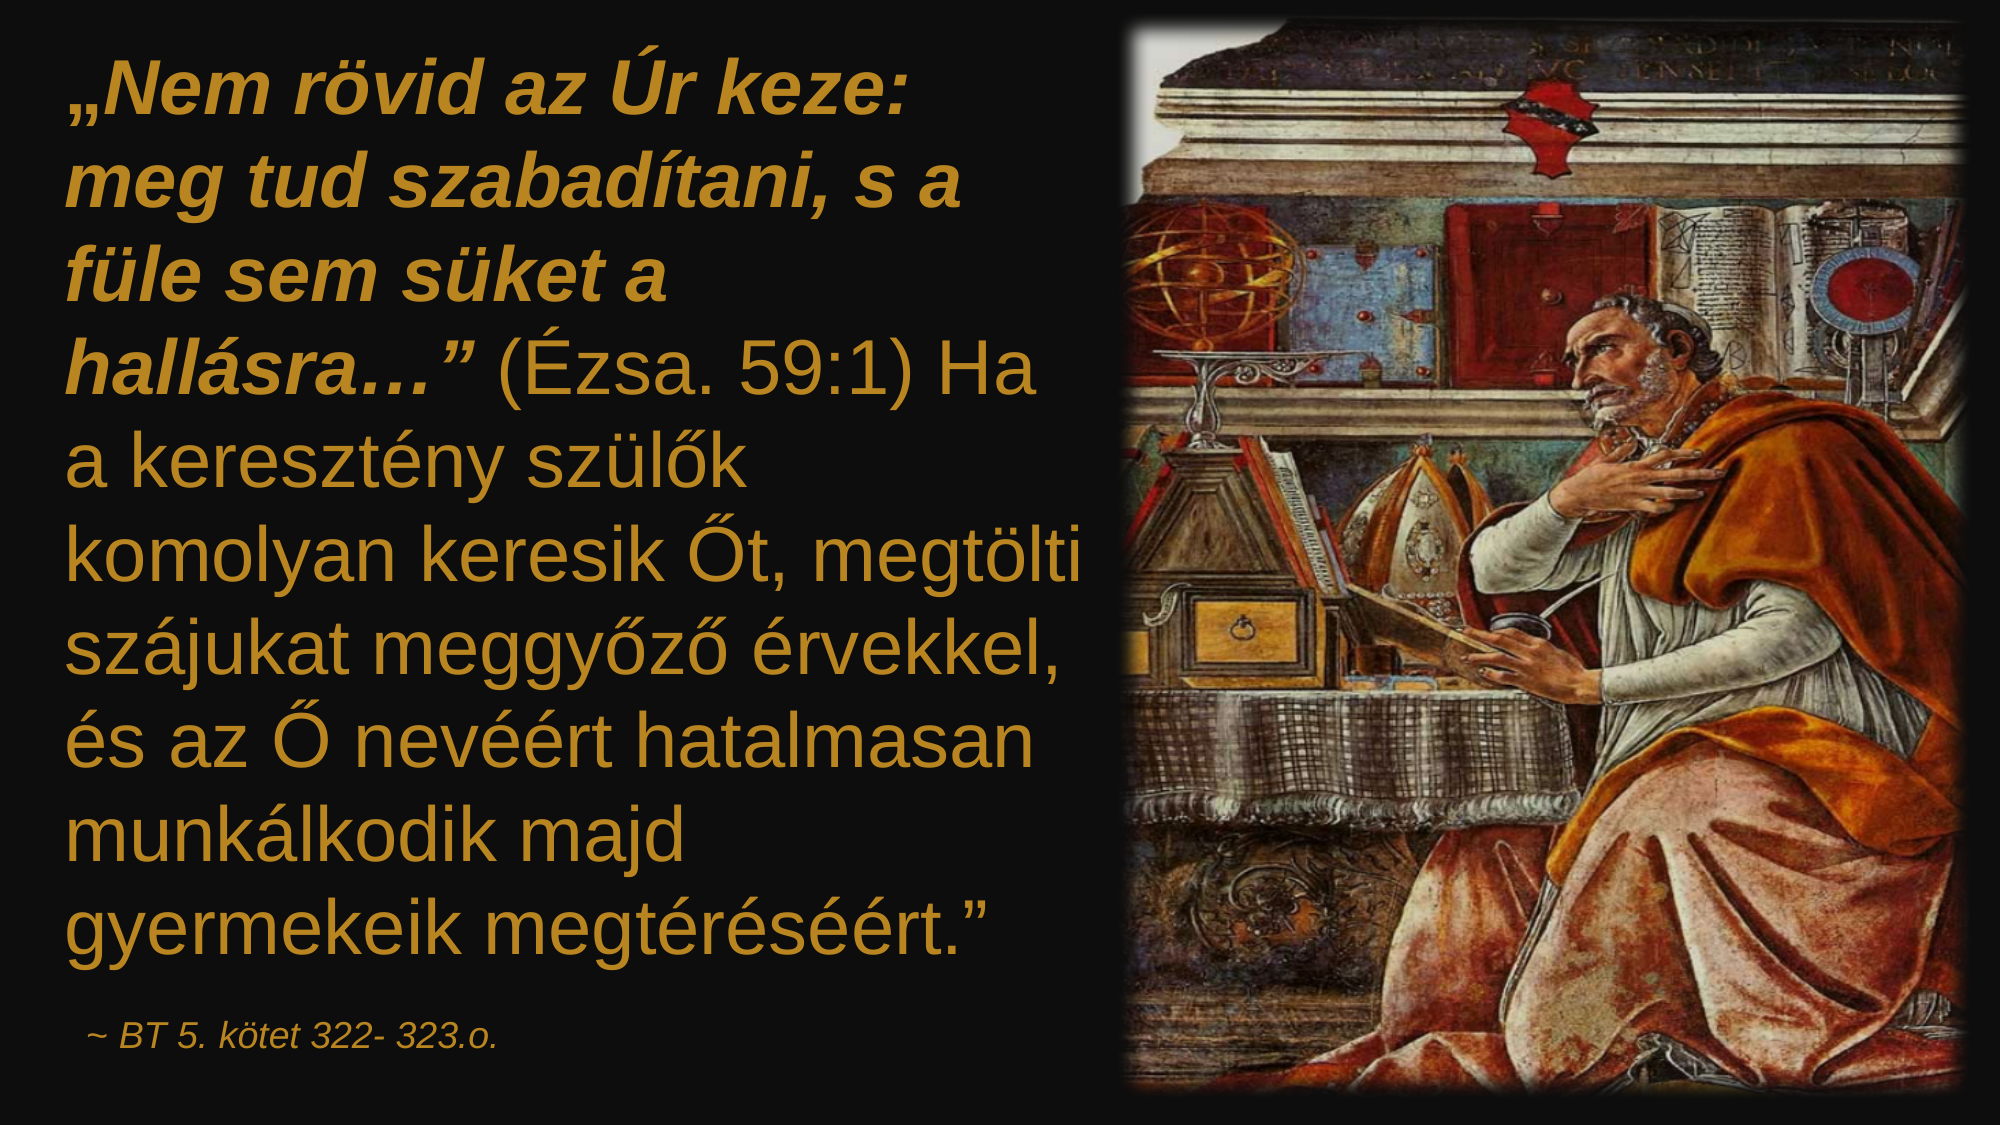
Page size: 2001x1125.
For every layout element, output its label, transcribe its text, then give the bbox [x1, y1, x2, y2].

text_box „Nem rövid az Úr keze: meg tud szabadítani, s a füle sem süket a hallásra…” (Ézsa. 59:1) Ha a keresztény szülők komolyan keresik Őt, megtölti szájukat meggyőző érvekkel, és az Ő nevéért hatalmasan munkálkodik majd gyermekeik megtéréséért.” ~ BT 5. kötet 322- 323.o. [49, 29, 1100, 1071]
picture [1116, 12, 1974, 1101]
